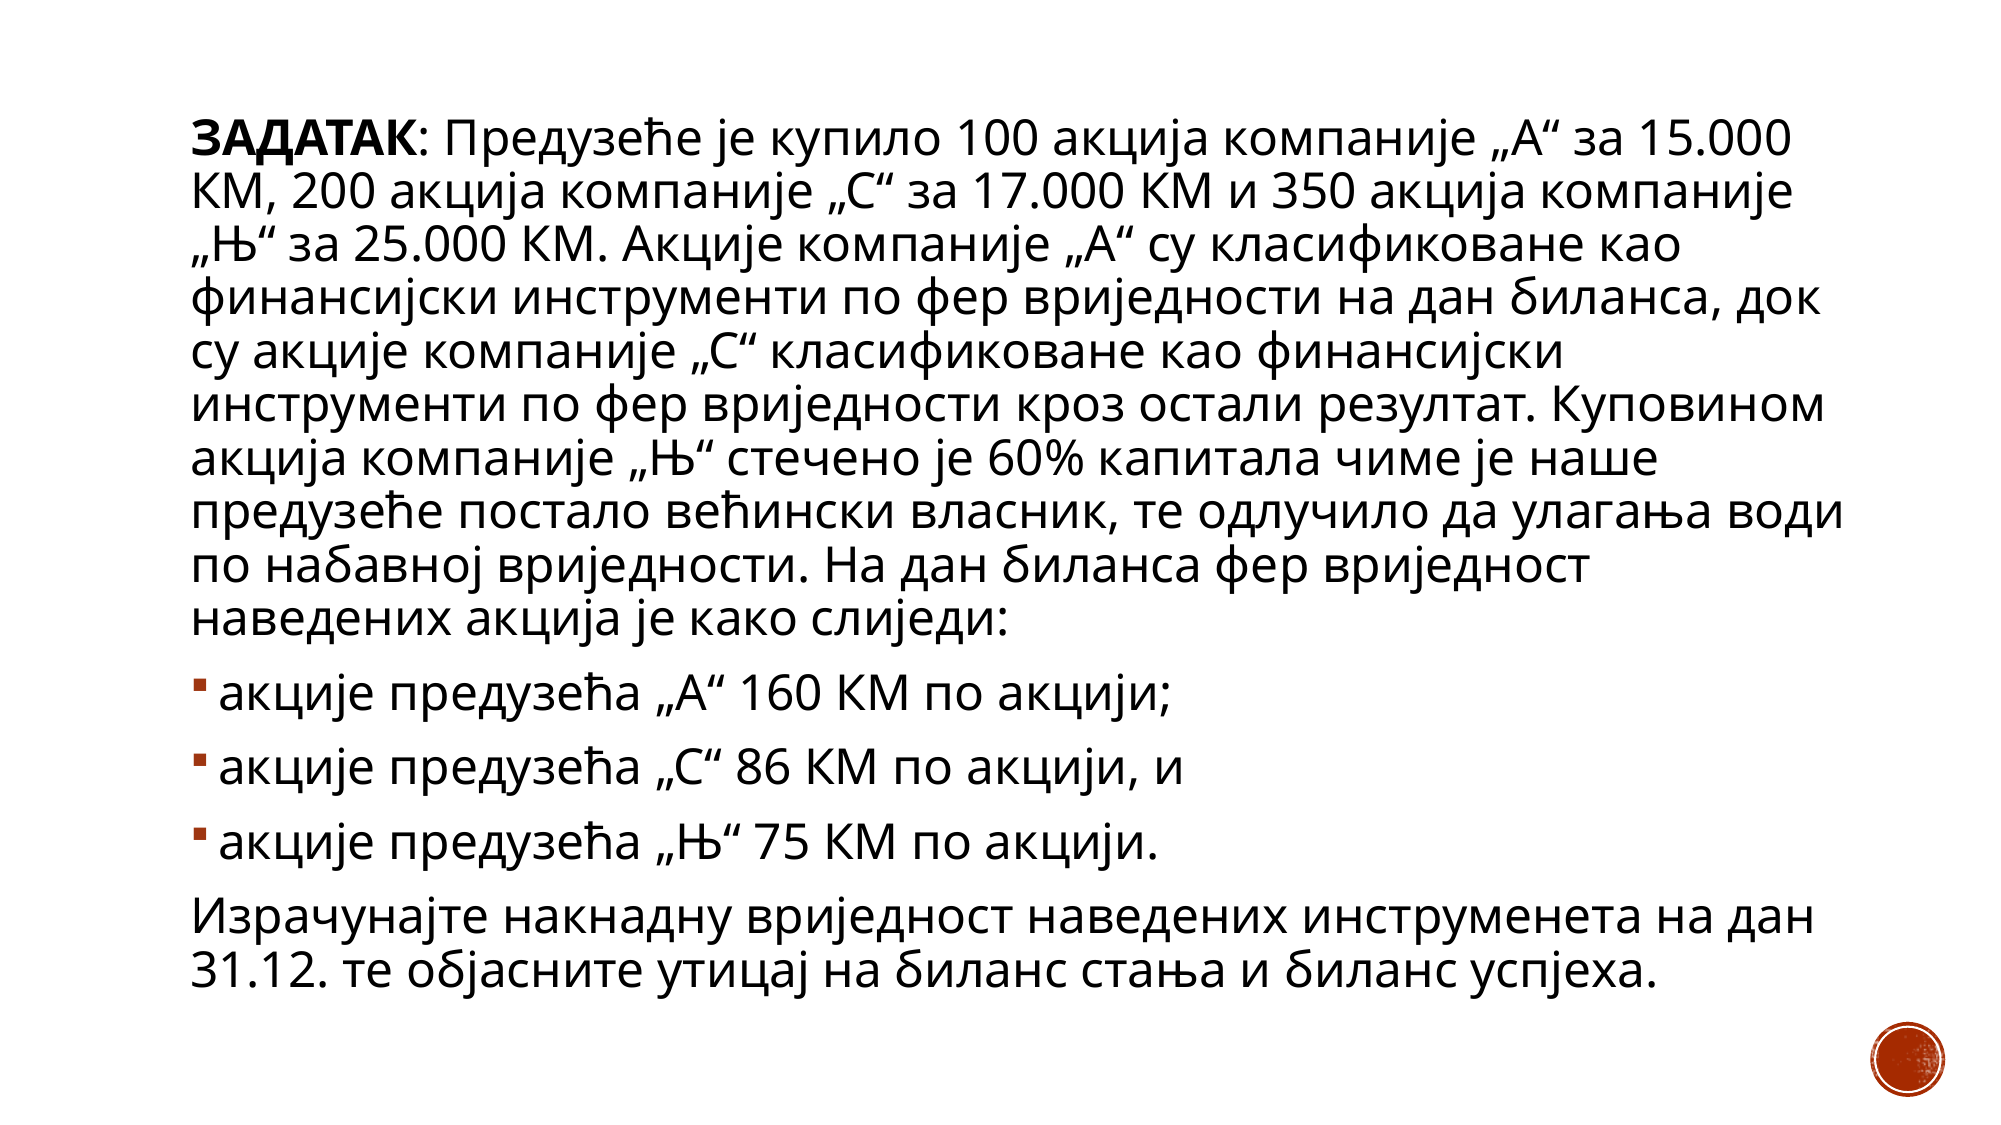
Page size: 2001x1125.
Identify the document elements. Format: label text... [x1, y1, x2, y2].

list ЗАДАТАК: Предузеће је купило 100 акција компаније „А“ за 15.000 КМ, 200 акција компаније „С“ за 17.000 КМ и 350 акција компаније „Њ“ за 25.000 КМ. Акције компаније „А“ су класификоване као финансијски инструменти по фер вриједности на дан биланса, док су акције компаније „С“ класификоване као финансијски инструменти по фер вриједности кроз остали резултат. Куповином акција компаније „Њ“ стечено је 60% капитала чиме је наше предузеће постало већински власник, те одлучилo да улагања води по набавној вриједности. На дан биланса фер вриједност наведених акција је како слиједи: акције предузећа „А“ 160 КМ по акцији; акције предузећа „С“ 86 КМ по акцији, и акције предузећа „Њ“ 75 КМ по акцији. Израчунајте накнадну вриједност наведених инструменета на дан 31.12. те објасните утицај на биланс стања и биланс успјеха. [175, 104, 1866, 1013]
